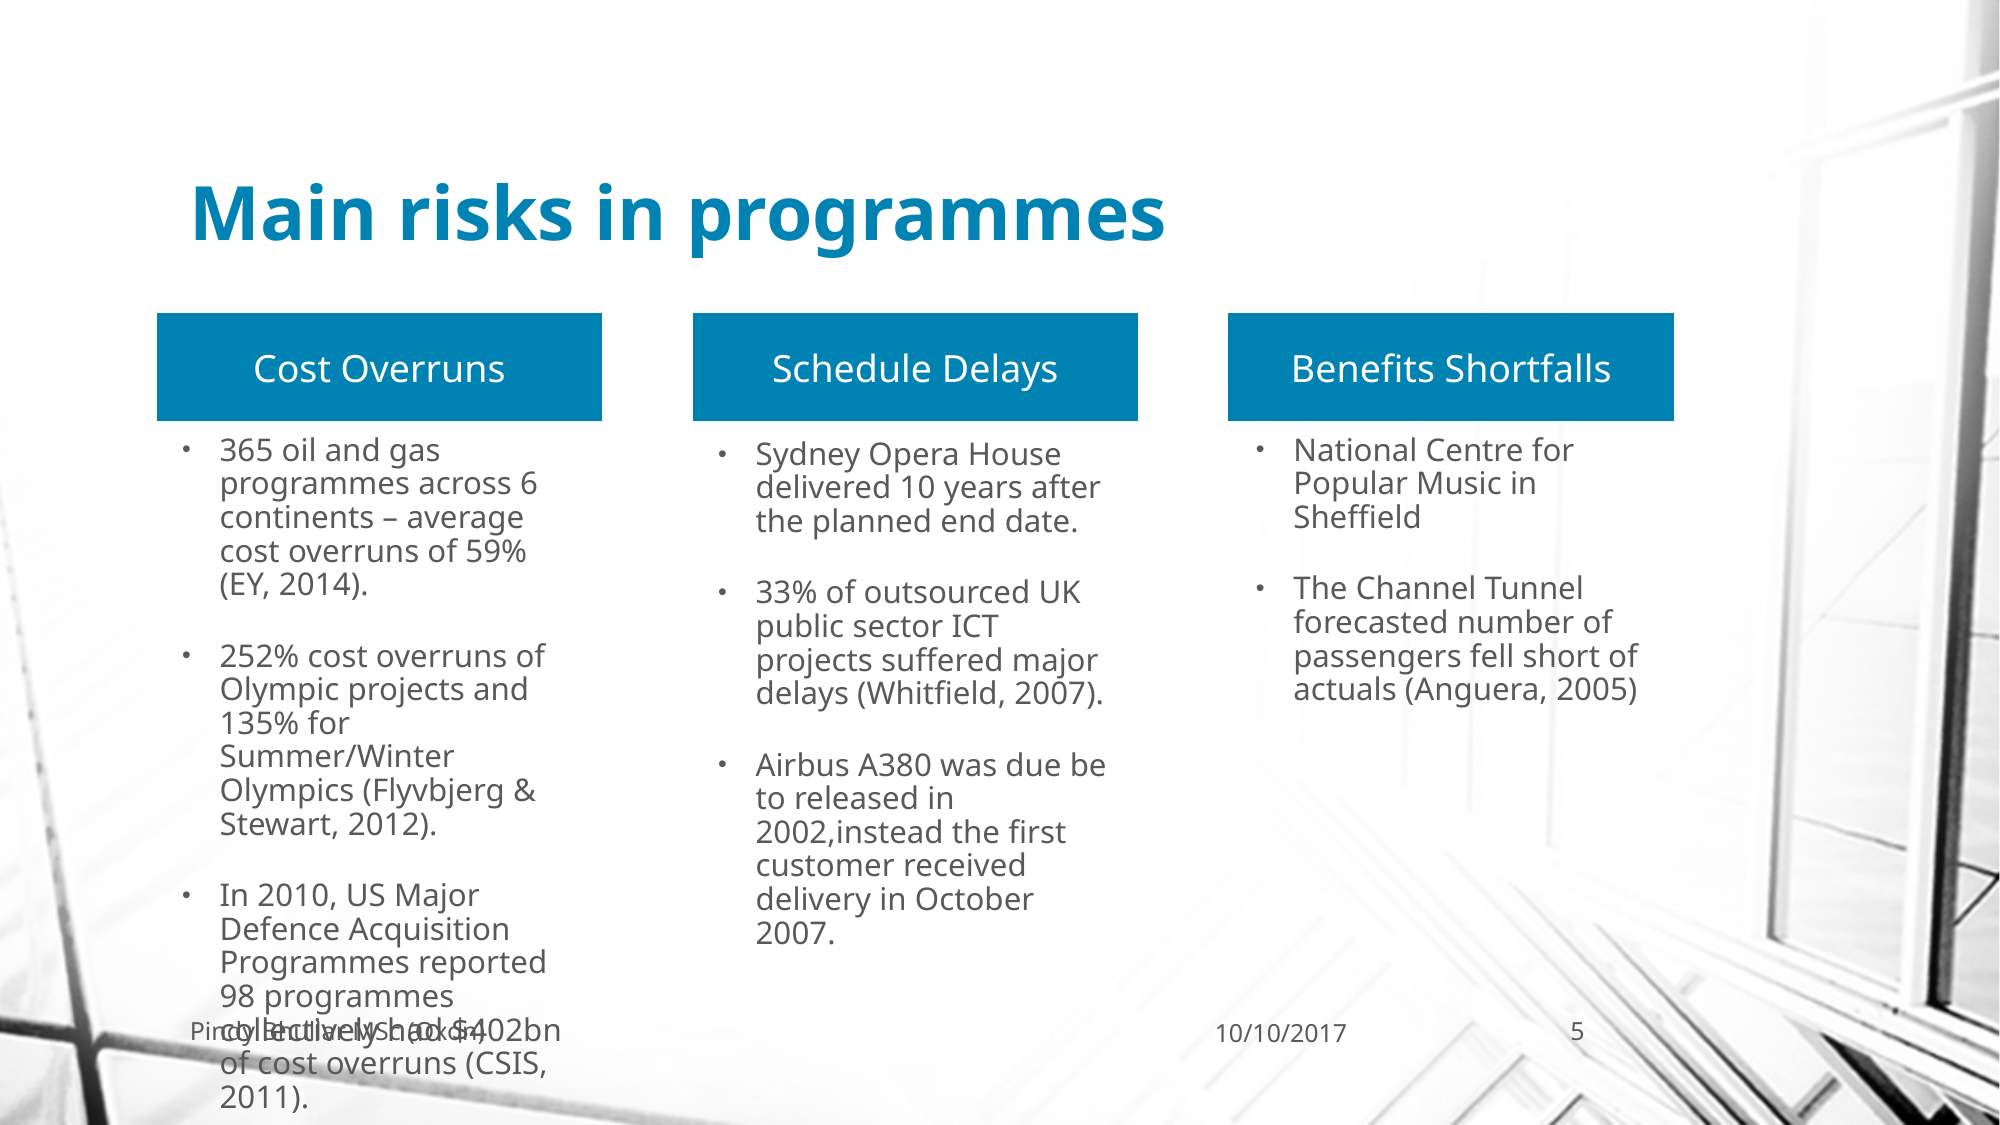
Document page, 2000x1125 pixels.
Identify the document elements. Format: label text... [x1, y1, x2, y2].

text_box Cost Overruns [157, 313, 602, 421]
text_box Benefits Shortfalls [1228, 313, 1674, 421]
title Main risks in programmes [174, 87, 1600, 263]
picture [0, 0, 2000, 1125]
text_box National Centre for Popular Music in Sheffield The Channel Tunnel forecasted number of passengers fell short of actuals (Anguera, 2005) [1233, 426, 1674, 960]
text_box Schedule Delays [693, 313, 1138, 421]
slide_number 5 [1399, 1009, 1600, 1055]
footer Pindy Bhullar MSc (Oxon) [174, 1009, 1103, 1055]
list 365 oil and gas programmes across 6 continents – average cost overruns of 59% (EY, 2014). 252% cost overruns of Olympic projects and 135% for Summer/Winter Olympics (Flyvbjerg & Stewart, 2012). In 2010, US Major Defence Acquisition Programmes reported 98 programmes collectively had $402bn of cost overruns (CSIS, 2011). [159, 426, 600, 960]
text_box Sydney Opera House delivered 10 years after the planned end date. 33% of outsourced UK public sector ICT projects suffered major delays (Whitfield, 2007). Airbus A380 was due be to released in 2002,instead the first customer received delivery in October 2007. [695, 430, 1136, 964]
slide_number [1137, 1009, 1363, 1055]
